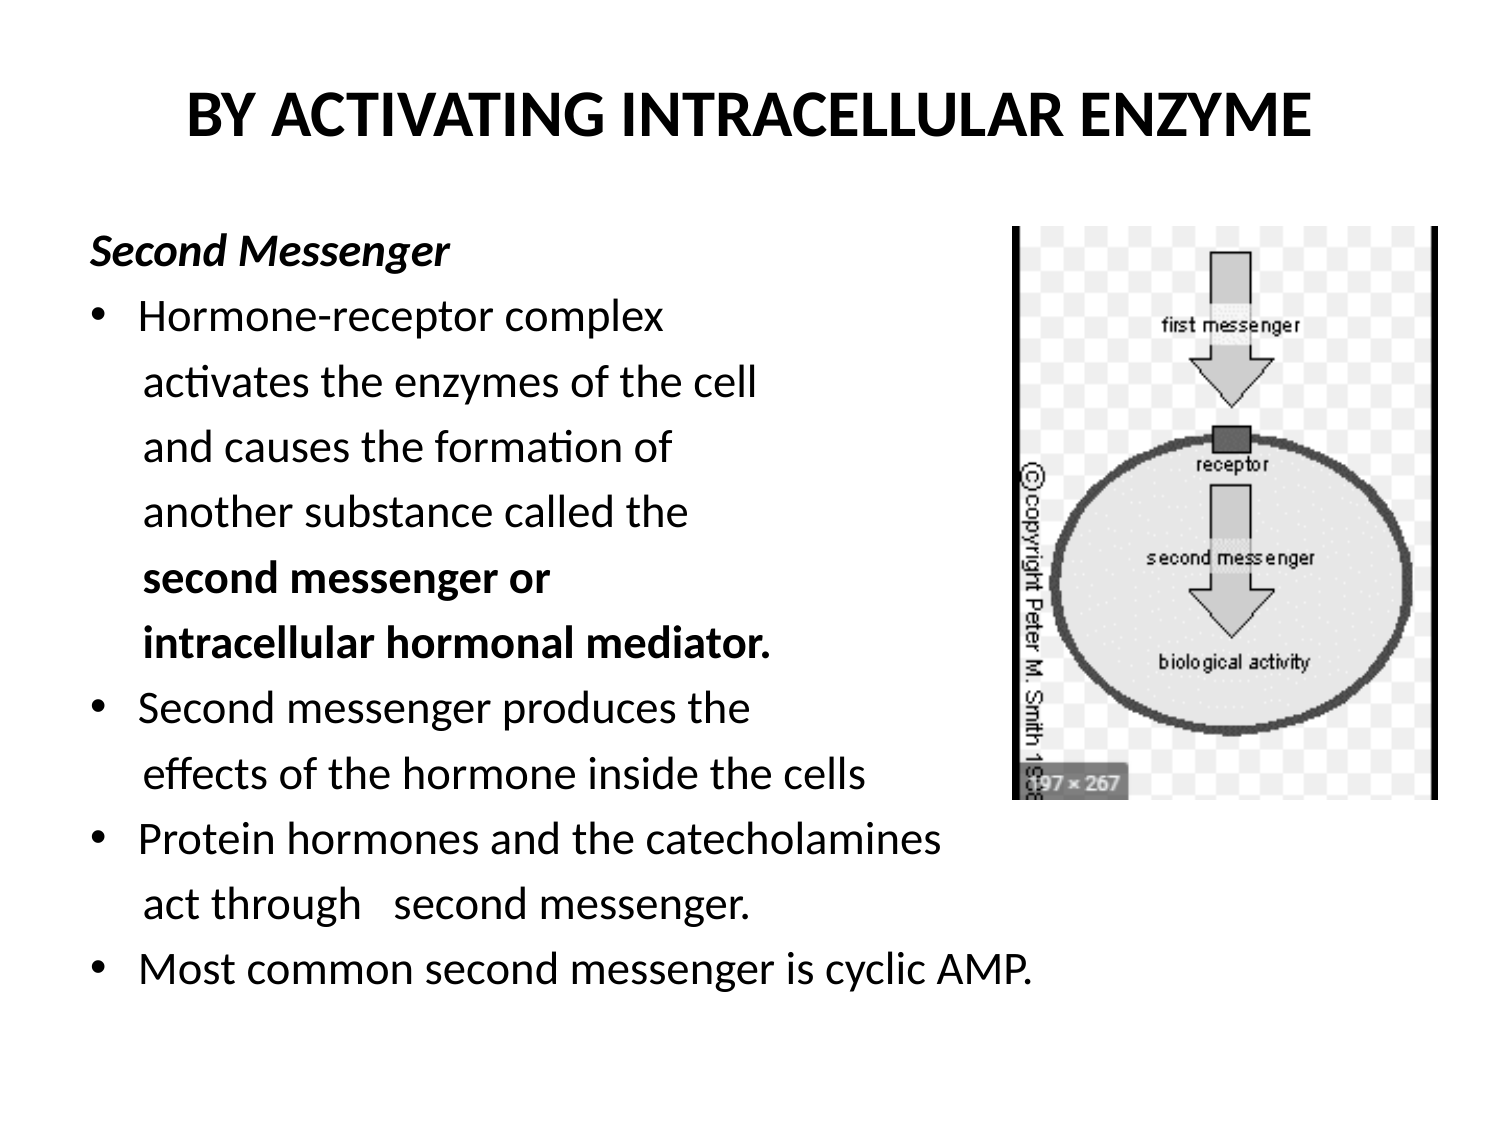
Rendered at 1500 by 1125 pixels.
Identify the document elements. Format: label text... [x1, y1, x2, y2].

picture [1012, 226, 1438, 801]
list Second Messenger Hormone-receptor complex activates the enzymes of the cell and causes the formation of another substance called the second messenger or intracellular hormonal mediator. Second messenger produces the effects of the hormone inside the cells Protein hormones and the catecholamines act through second messenger. Most common second messenger is cyclic AMP. [75, 212, 1425, 1005]
title BY ACTIVATING INTRACELLULAR ENZYME [75, 45, 1425, 175]
